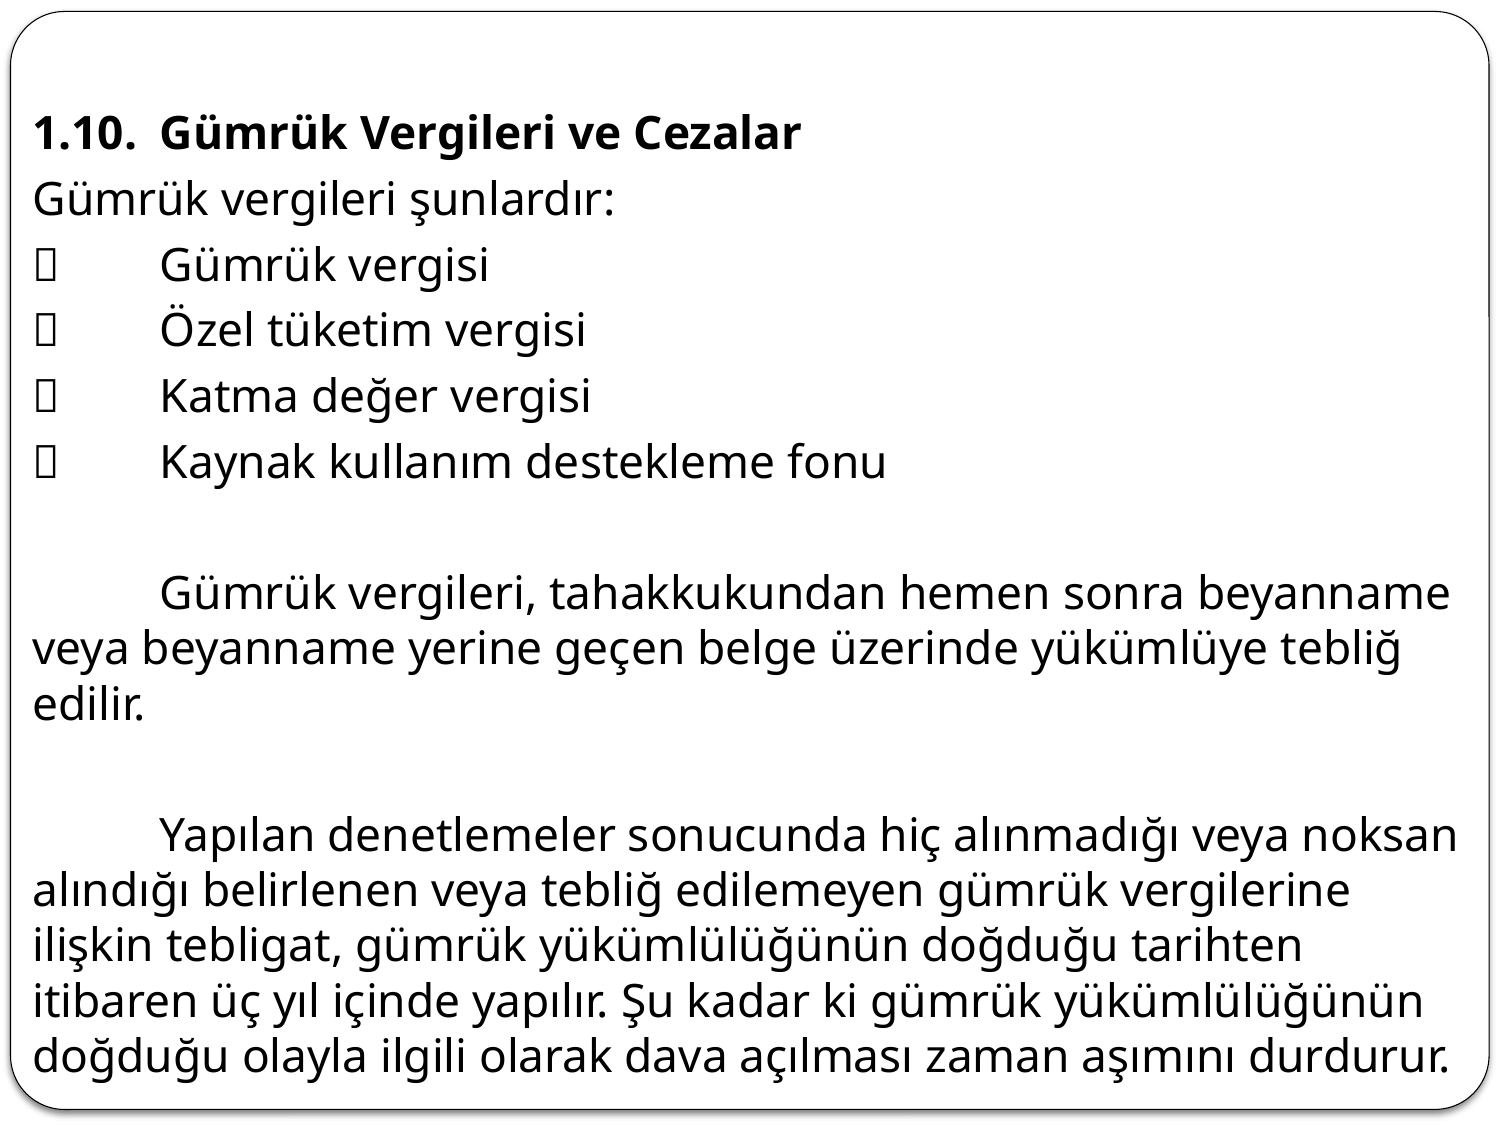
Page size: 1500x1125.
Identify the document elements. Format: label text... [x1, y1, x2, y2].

list 1.10. Gümrük Vergileri ve Cezalar Gümrük vergileri şunlardır:  Gümrük vergisi  Özel tüketim vergisi  Katma değer vergisi  Kaynak kullanım destekleme fonu Gümrük vergileri, tahakkukundan hemen sonra beyanname veya beyanname yerine geçen belge üzerinde yükümlüye tebliğ edilir. Yapılan denetlemeler sonucunda hiç alınmadığı veya noksan alındığı belirlenen veya tebliğ edilemeyen gümrük vergilerine ilişkin tebligat, gümrük yükümlülüğünün doğduğu tarihten itibaren üç yıl içinde yapılır. Şu kadar ki gümrük yükümlülüğünün doğduğu olayla ilgili olarak dava açılması zaman aşımını durdurur. [17, 30, 1483, 1106]
